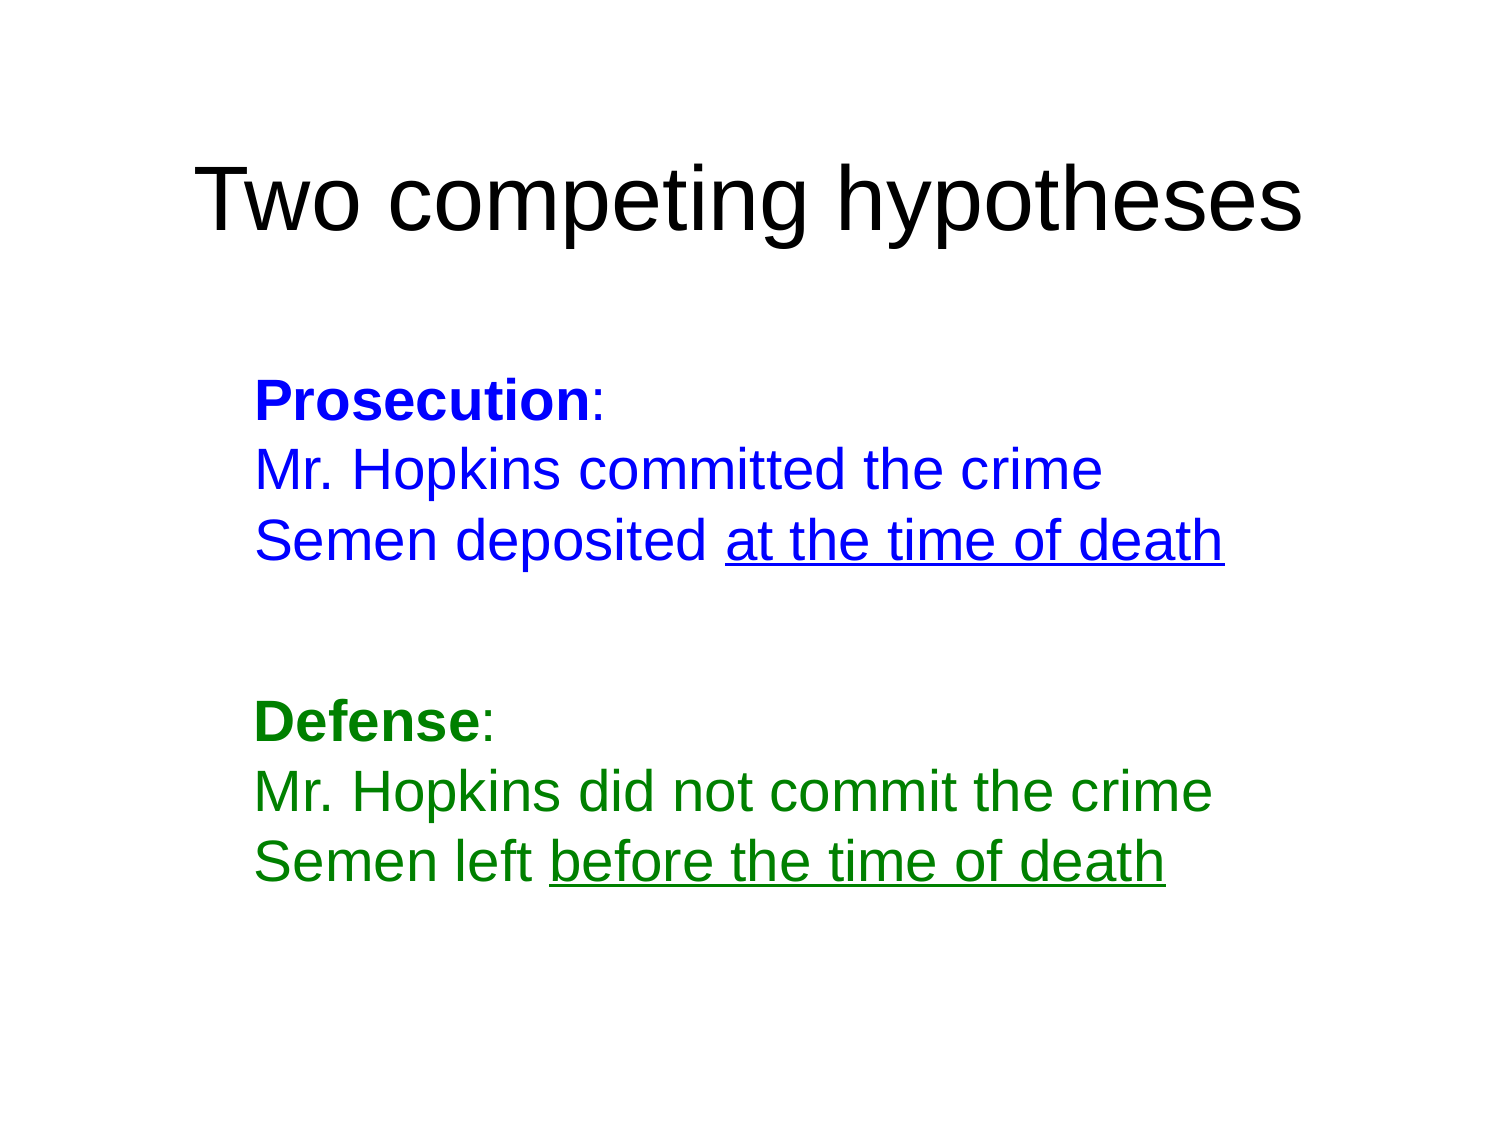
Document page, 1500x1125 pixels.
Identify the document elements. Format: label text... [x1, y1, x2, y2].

title Two competing hypotheses [112, 99, 1388, 288]
text_box Prosecution: Mr. Hopkins committed the crime Semen deposited at the time of death [239, 354, 1299, 580]
text_box Defense: Mr. Hopkins did not commit the crime Semen left before the time of death [239, 675, 1299, 901]
